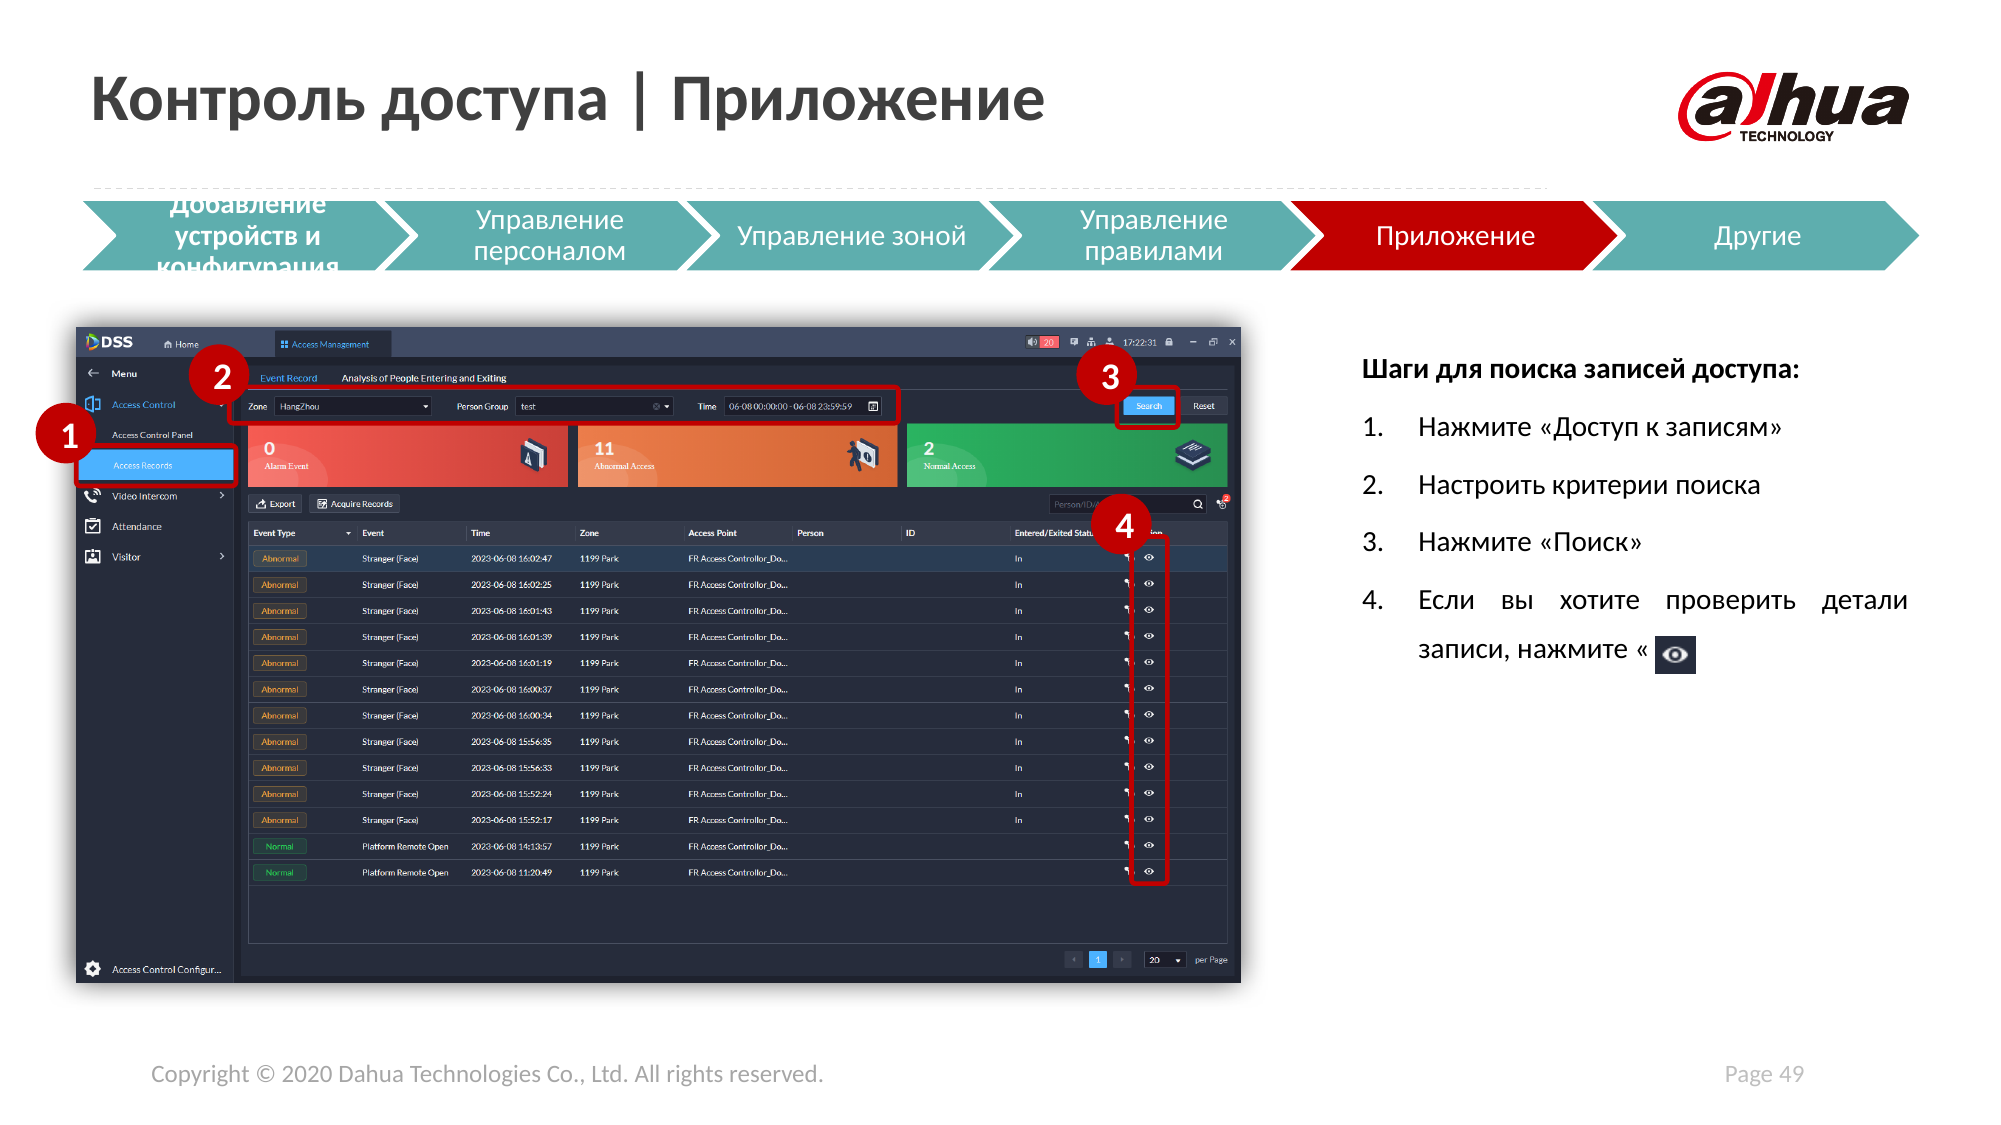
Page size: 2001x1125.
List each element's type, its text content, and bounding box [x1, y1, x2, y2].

picture [1676, 70, 1912, 143]
picture [75, 327, 1241, 983]
title Контроль доступа | Приложение [78, 44, 1676, 144]
text_box 1 [36, 403, 70, 463]
list Шаги для поиска записей доступа: Нажмите «Доступ к записям» Настроить критерии поиска Нажмите «Поиск» Если вы хотите проверить детали записи, нажмите « ». [1346, 328, 1924, 827]
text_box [76, 198, 1924, 273]
picture [1654, 635, 1697, 674]
